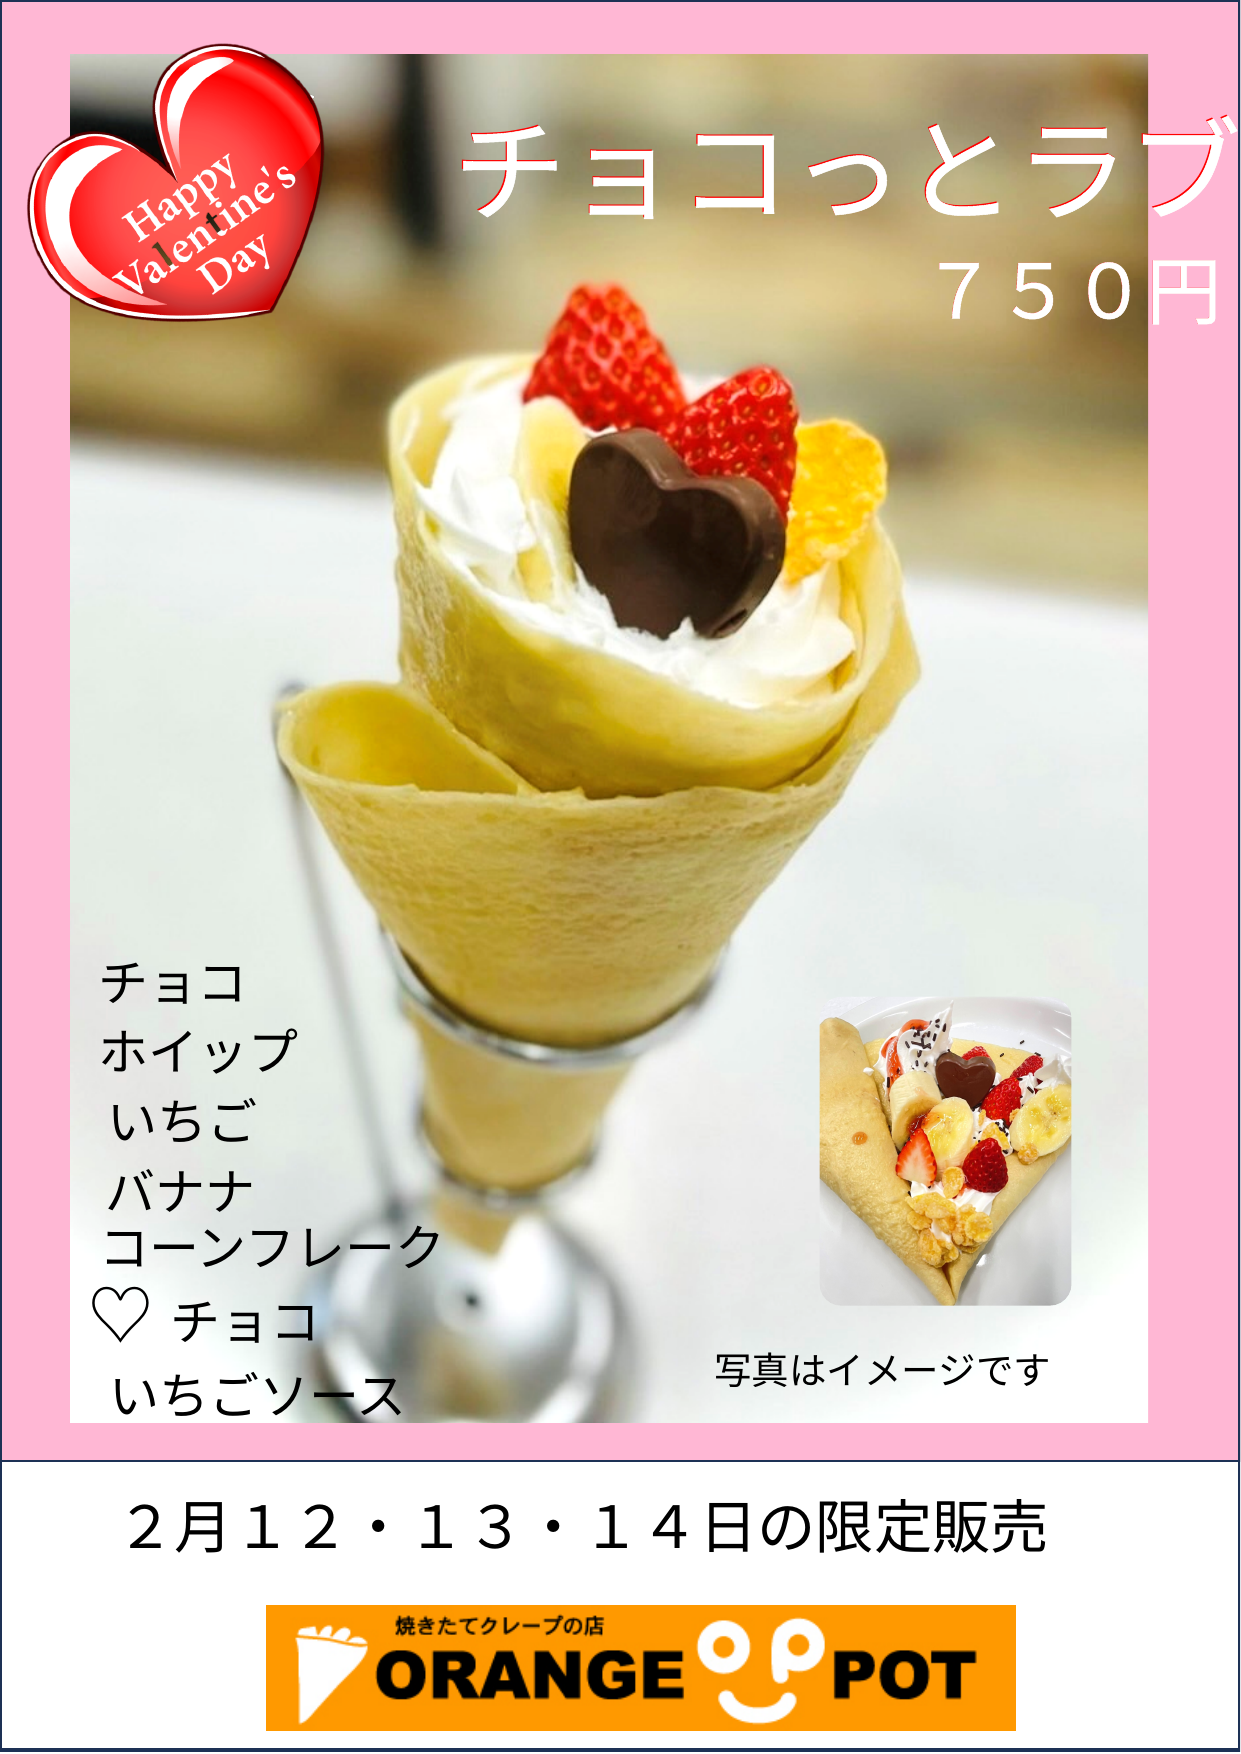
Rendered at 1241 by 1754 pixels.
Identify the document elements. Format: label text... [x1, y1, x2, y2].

picture [266, 1605, 1016, 1731]
text_box いちごソース [94, 1423, 422, 1432]
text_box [467, 91, 1226, 342]
text_box ２月１２・１３・１４日の限定販売 [101, 1483, 1064, 1568]
text_box [0, 0, 1241, 1751]
picture [0, 0, 1149, 1423]
